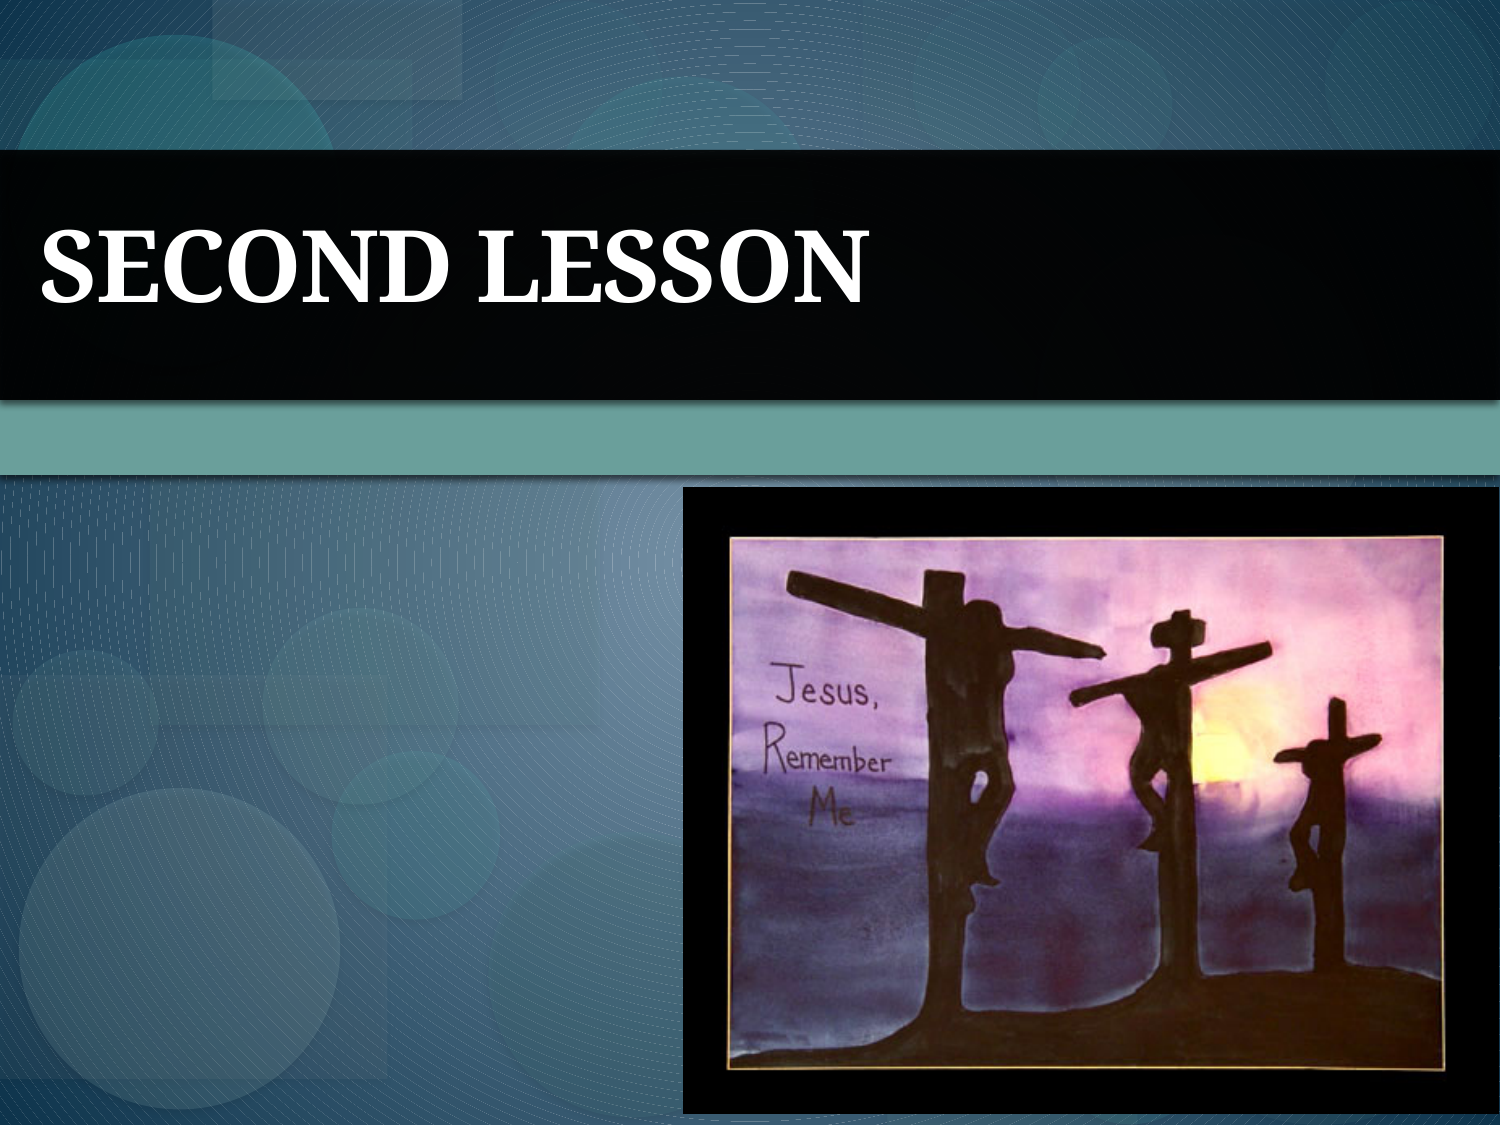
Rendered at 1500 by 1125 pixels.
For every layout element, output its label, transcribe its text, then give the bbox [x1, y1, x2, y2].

title Second Lesson [24, 112, 1450, 413]
picture [683, 487, 1500, 1114]
